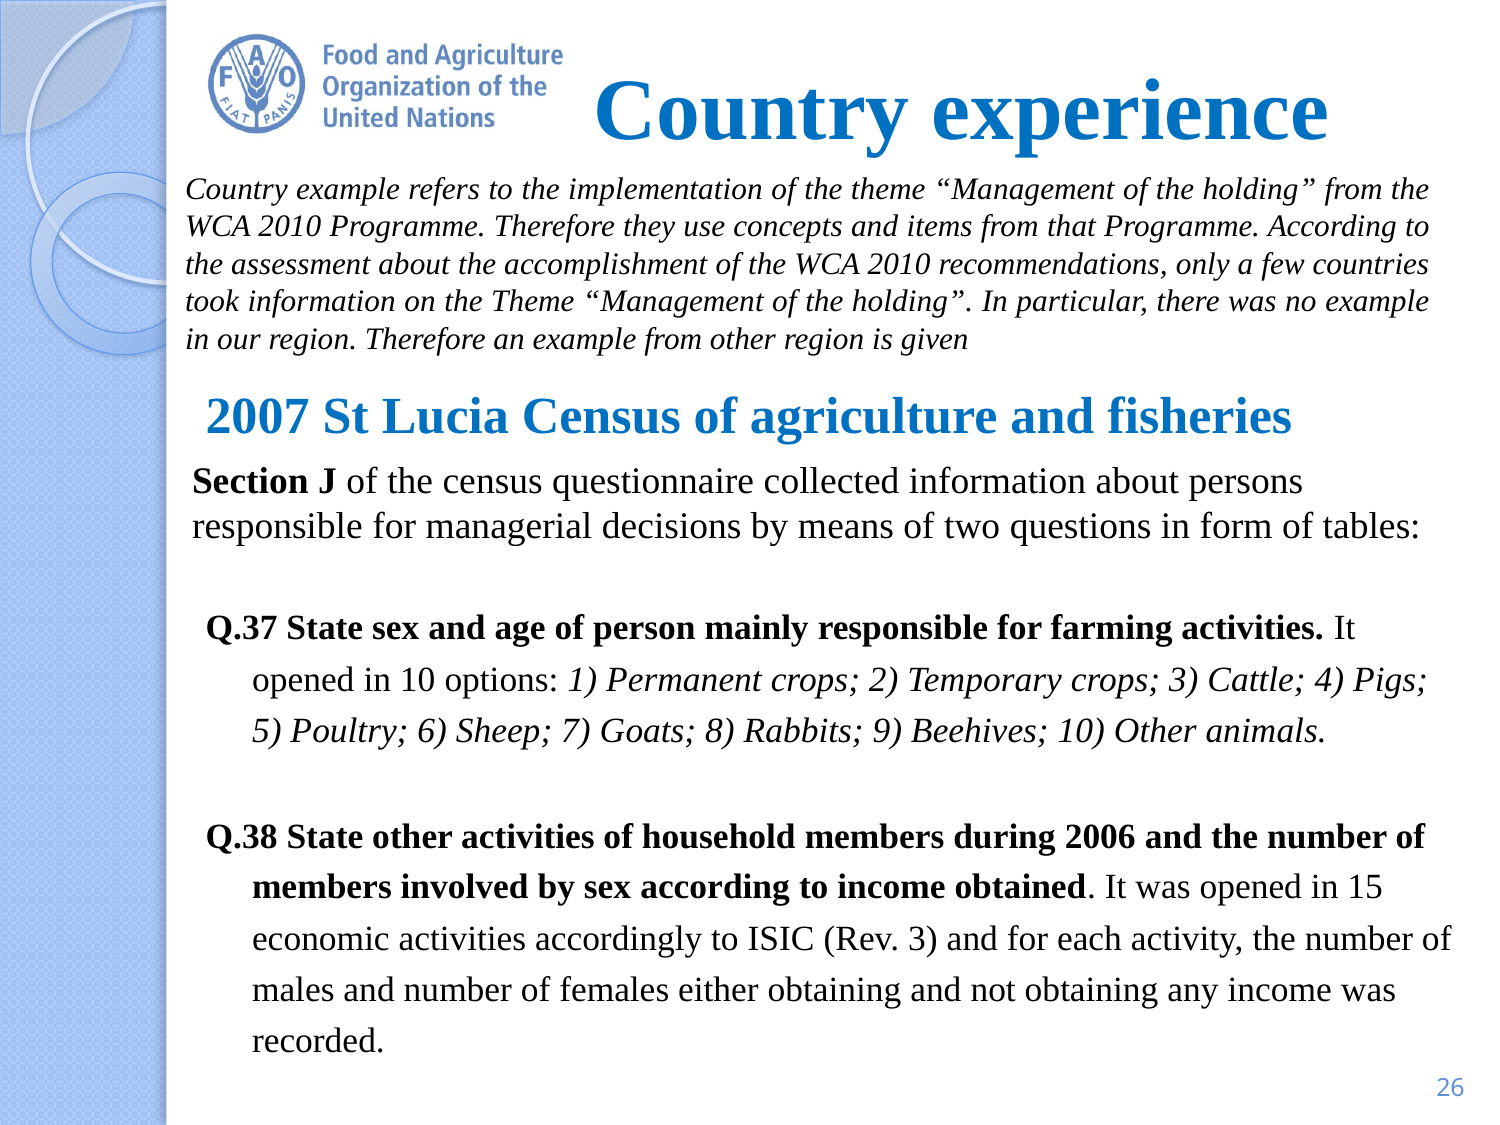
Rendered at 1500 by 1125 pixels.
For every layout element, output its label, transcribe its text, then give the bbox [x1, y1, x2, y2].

title Country experience [578, 42, 1500, 166]
text_box Country example refers to the implementation of the theme “Management of the holding” from the WCA 2010 Programme. Therefore they use concepts and items from that Programme. According to the assessment about the accomplishment of the WCA 2010 recommendations, only a few countries took information on the Theme “Management of the holding”. In particular, there was no example in our region. Therefore an example from other region is given [170, 160, 1446, 363]
picture [167, 0, 602, 175]
slide_number 26 [1413, 1034, 1488, 1113]
list 2007 St Lucia Census of agriculture and fisheries Section J of the census questionnaire collected information about persons responsible for managerial decisions by means of two questions in form of tables: Q.37 State sex and age of person mainly responsible for farming activities. It opened in 10 options: 1) Permanent crops; 2) Temporary crops; 3) Cattle; 4) Pigs; 5) Poultry; 6) Sheep; 7) Goats; 8) Rabbits; 9) Beehives; 10) Other animals. Q.38 State other activities of household members during 2006 and the number of members involved by sex according to income obtained. It was opened in 15 economic activities accordingly to ISIC (Rev. 3) and for each activity, the number of males and number of females either obtaining and not obtaining any income was recorded. [177, 373, 1471, 1078]
